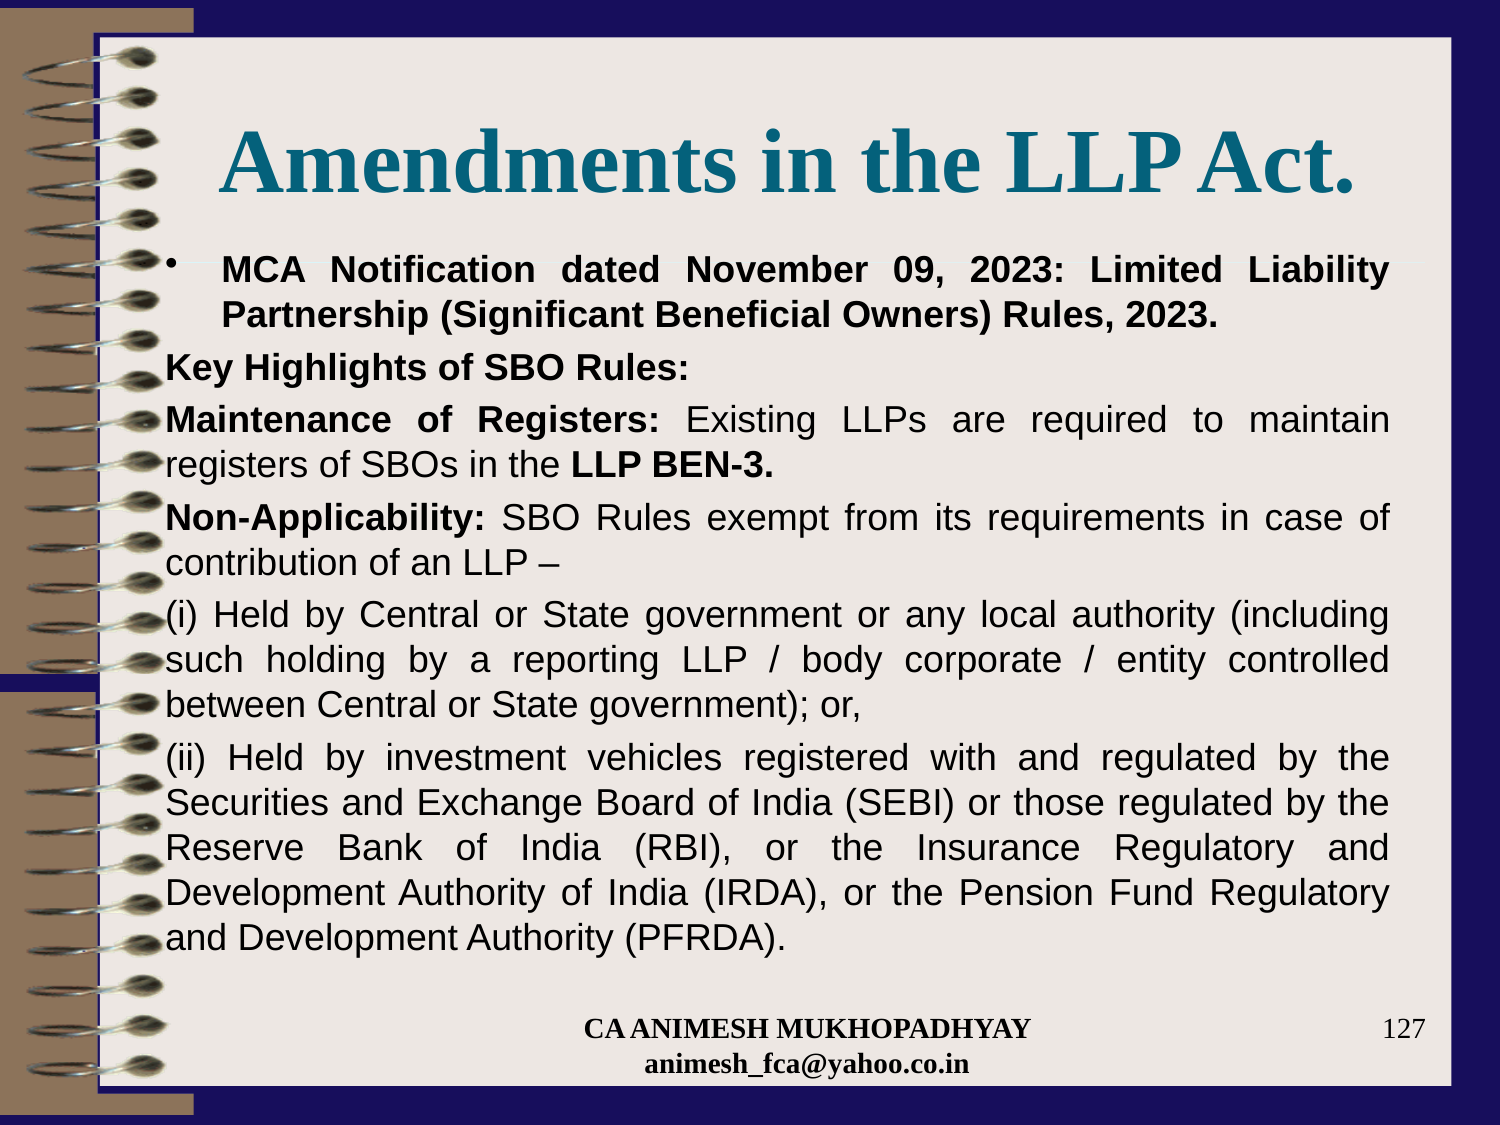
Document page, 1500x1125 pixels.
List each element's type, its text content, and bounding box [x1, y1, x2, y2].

picture [0, 692, 194, 1115]
picture [0, 8, 194, 674]
title Amendments in the LLP Act. [174, 62, 1426, 251]
footer CA ANIMESH MUKHOPADHYAY animesh_fca@yahoo.co.in [566, 1001, 1063, 1078]
slide_number 127 [1128, 1001, 1442, 1078]
list MCA Notification dated November 09, 2023: Limited Liability Partnership (Significant Beneficial Owners) Rules, 2023. Key Highlights of SBO Rules: Maintenance of Registers: Existing LLPs are required to maintain registers of SBOs in the LLP BEN-3. Non-Applicability: SBO Rules exempt from its requirements in case of contribution of an LLP – (i) Held by Central or State government or any local authority (including such holding by a reporting LLP / body corporate / entity controlled between Central or State government); or, (ii) Held by investment vehicles registered with and regulated by the Securities and Exchange Board of India (SEBI) or those regulated by the Reserve Bank of India (RBI), or the Insurance Regulatory and Development Authority of India (IRDA), or the Pension Fund Regulatory and Development Authority (PFRDA). [149, 237, 1406, 988]
